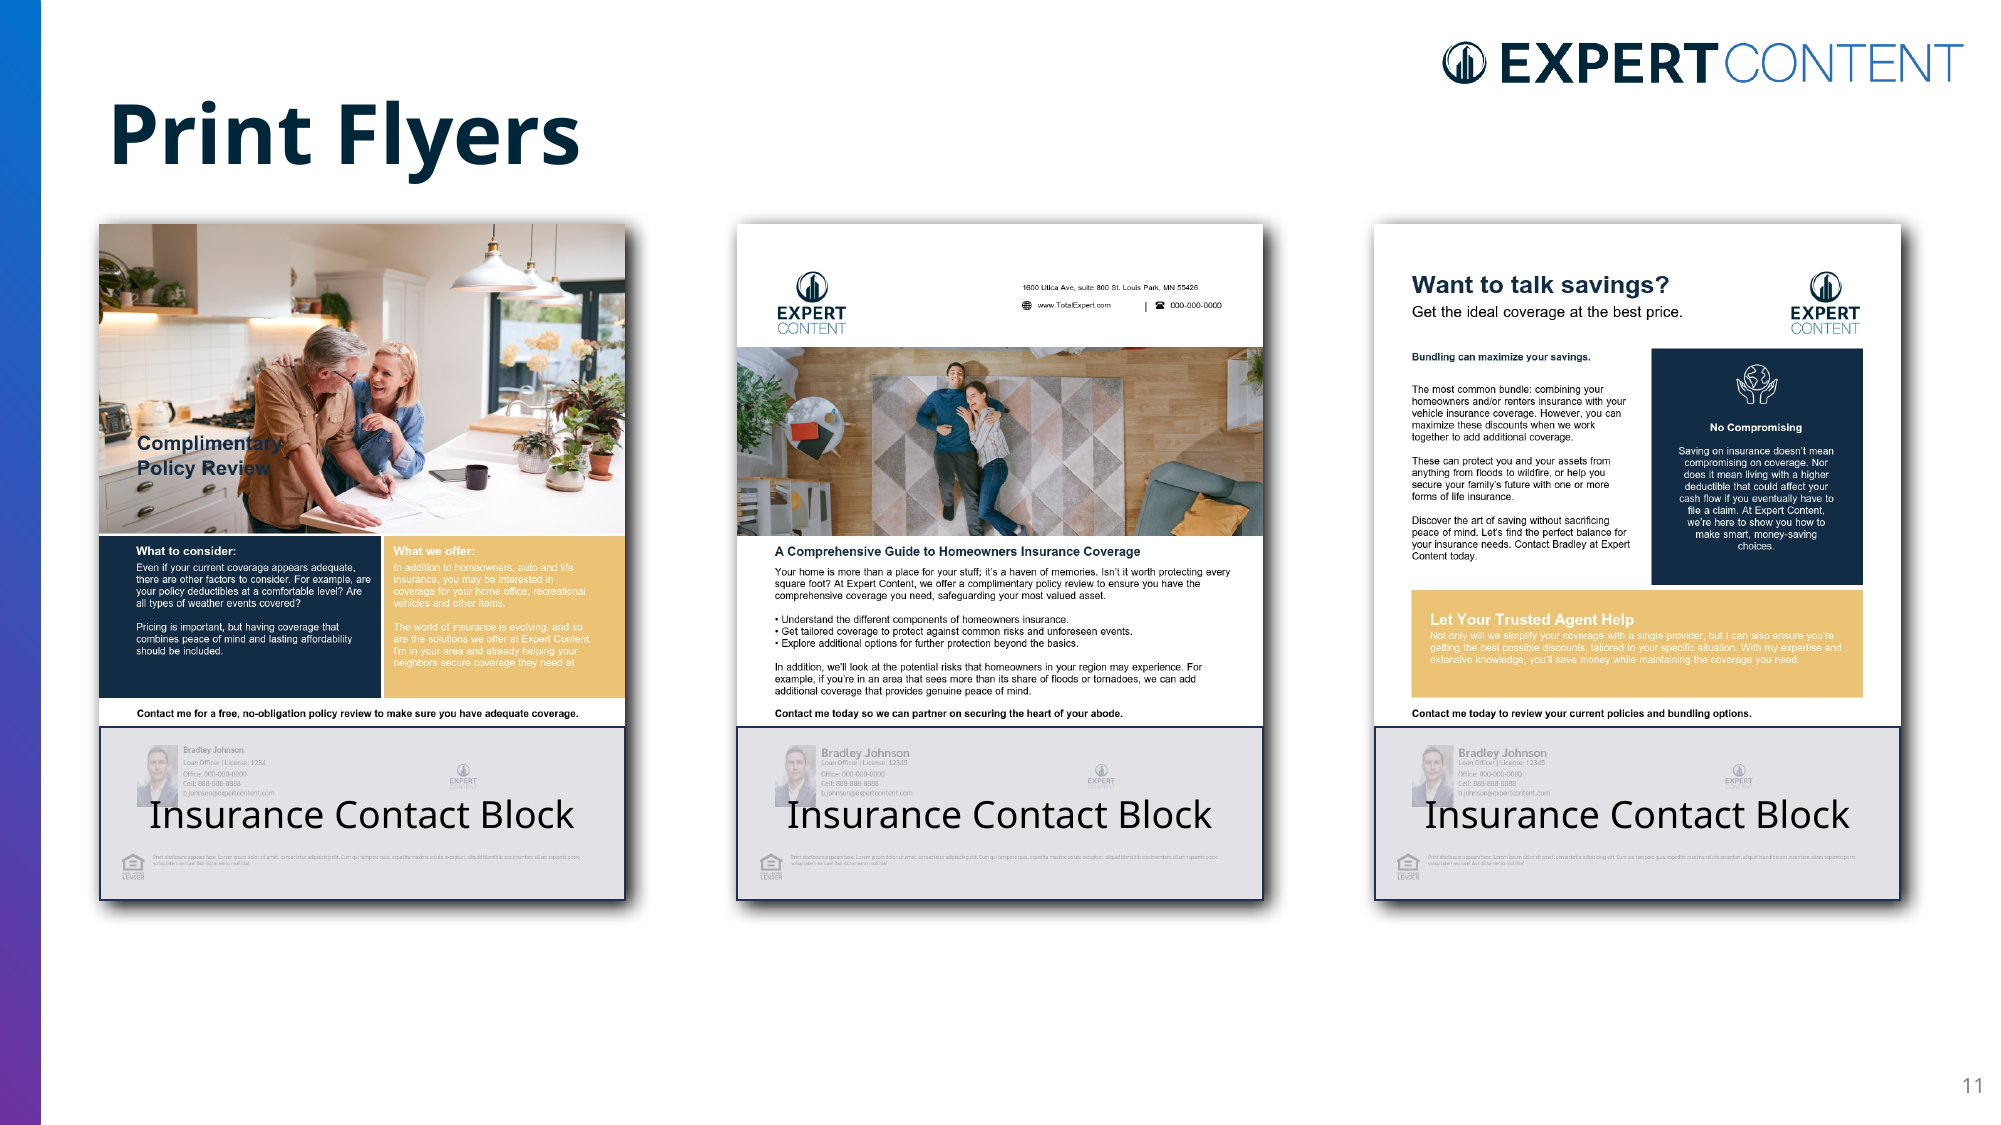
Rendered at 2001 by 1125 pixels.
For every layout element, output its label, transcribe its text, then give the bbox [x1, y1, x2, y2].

list Print Flyers [92, 40, 1726, 190]
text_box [99, 224, 626, 901]
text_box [737, 224, 1263, 901]
picture [1442, 41, 1964, 85]
picture [1446, 45, 1484, 76]
picture [1442, 41, 1461, 58]
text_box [1374, 224, 1901, 901]
